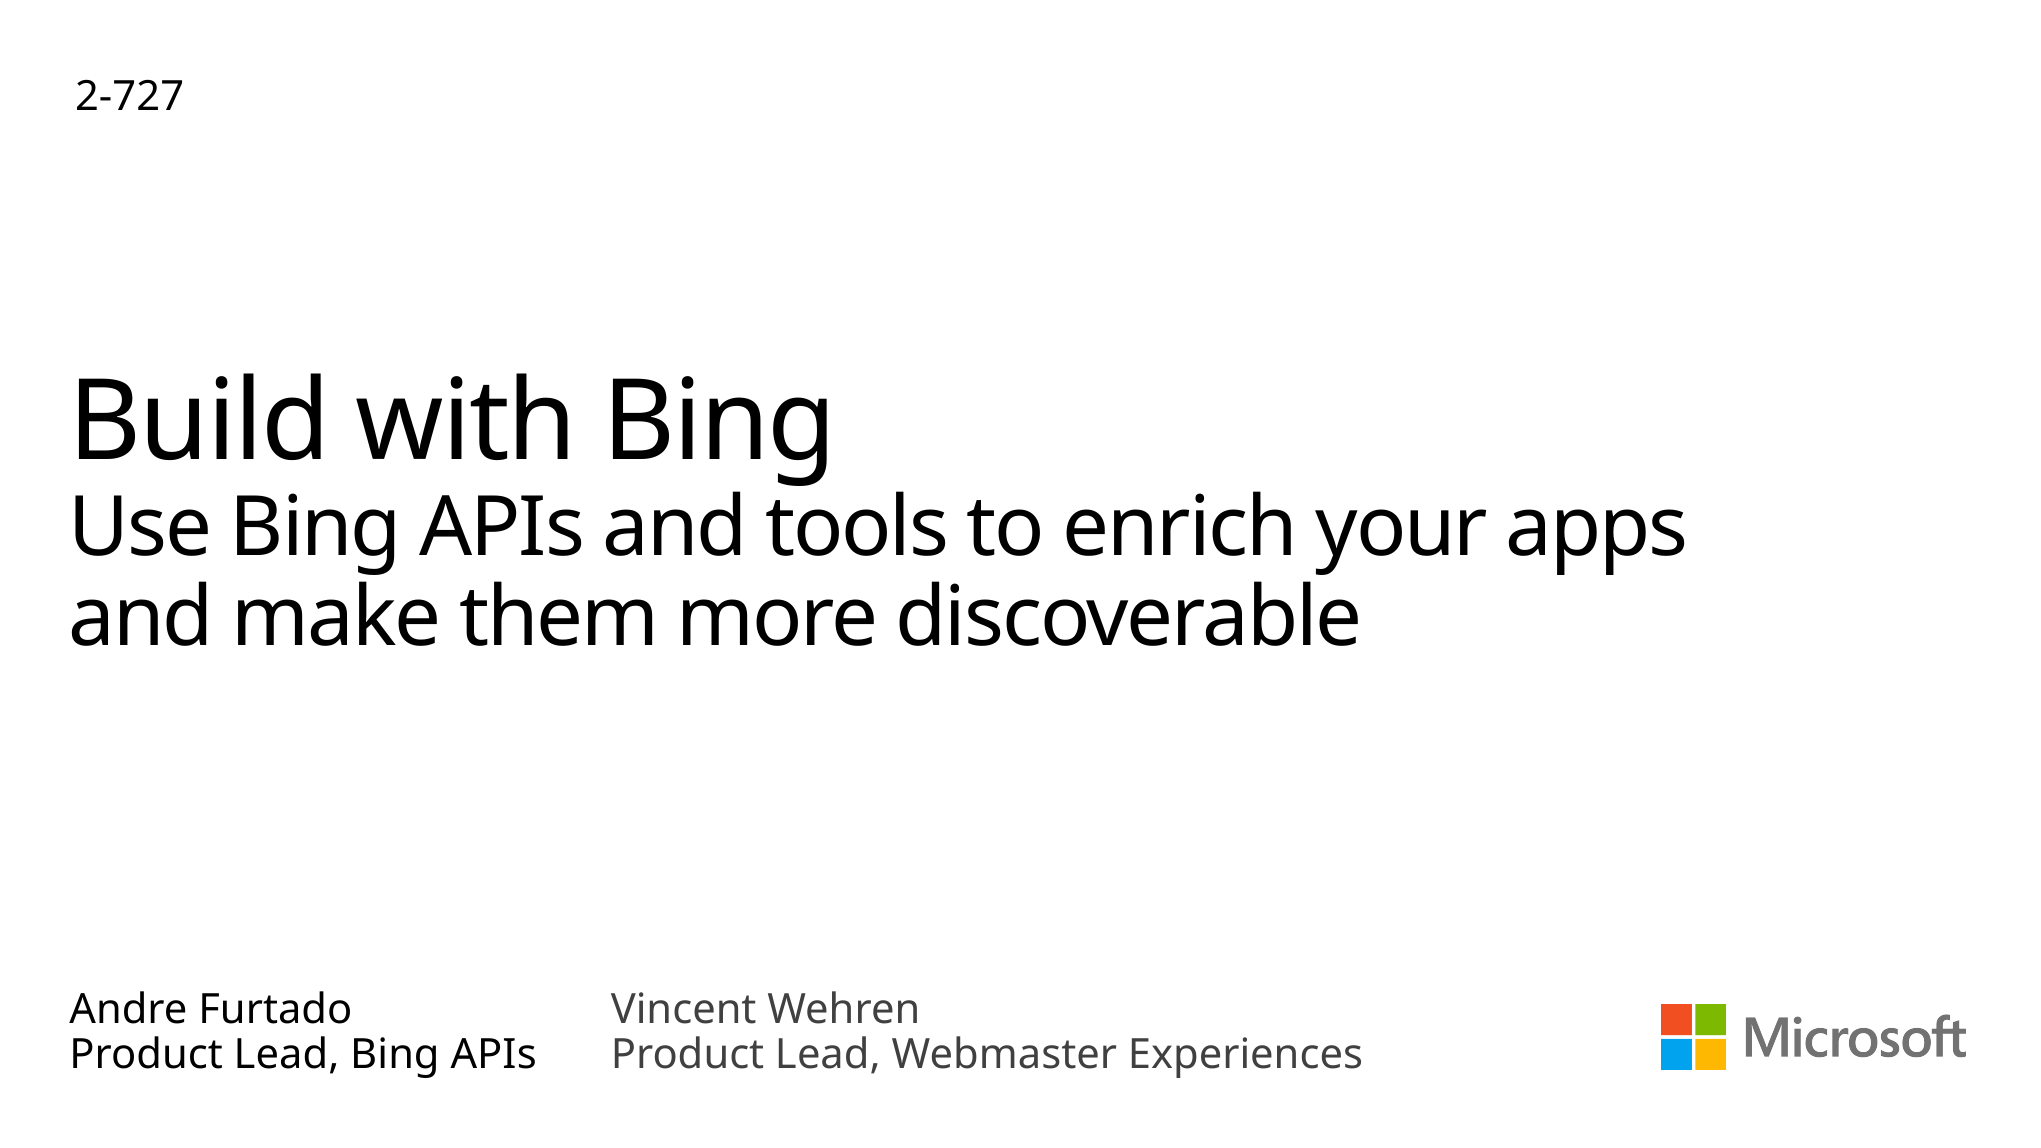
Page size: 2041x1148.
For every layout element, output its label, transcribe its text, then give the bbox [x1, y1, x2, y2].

text_box Vincent Wehren Product Lead, Webmaster Experiences [586, 955, 1512, 1096]
picture [1661, 1004, 1966, 1070]
list 2-727 [45, 50, 645, 145]
list Andre Furtado Product Lead, Bing APIs [45, 947, 1546, 1096]
title Build with Bing Use Bing APIs and tools to enrich your apps and make them more discoverable [45, 347, 1996, 649]
